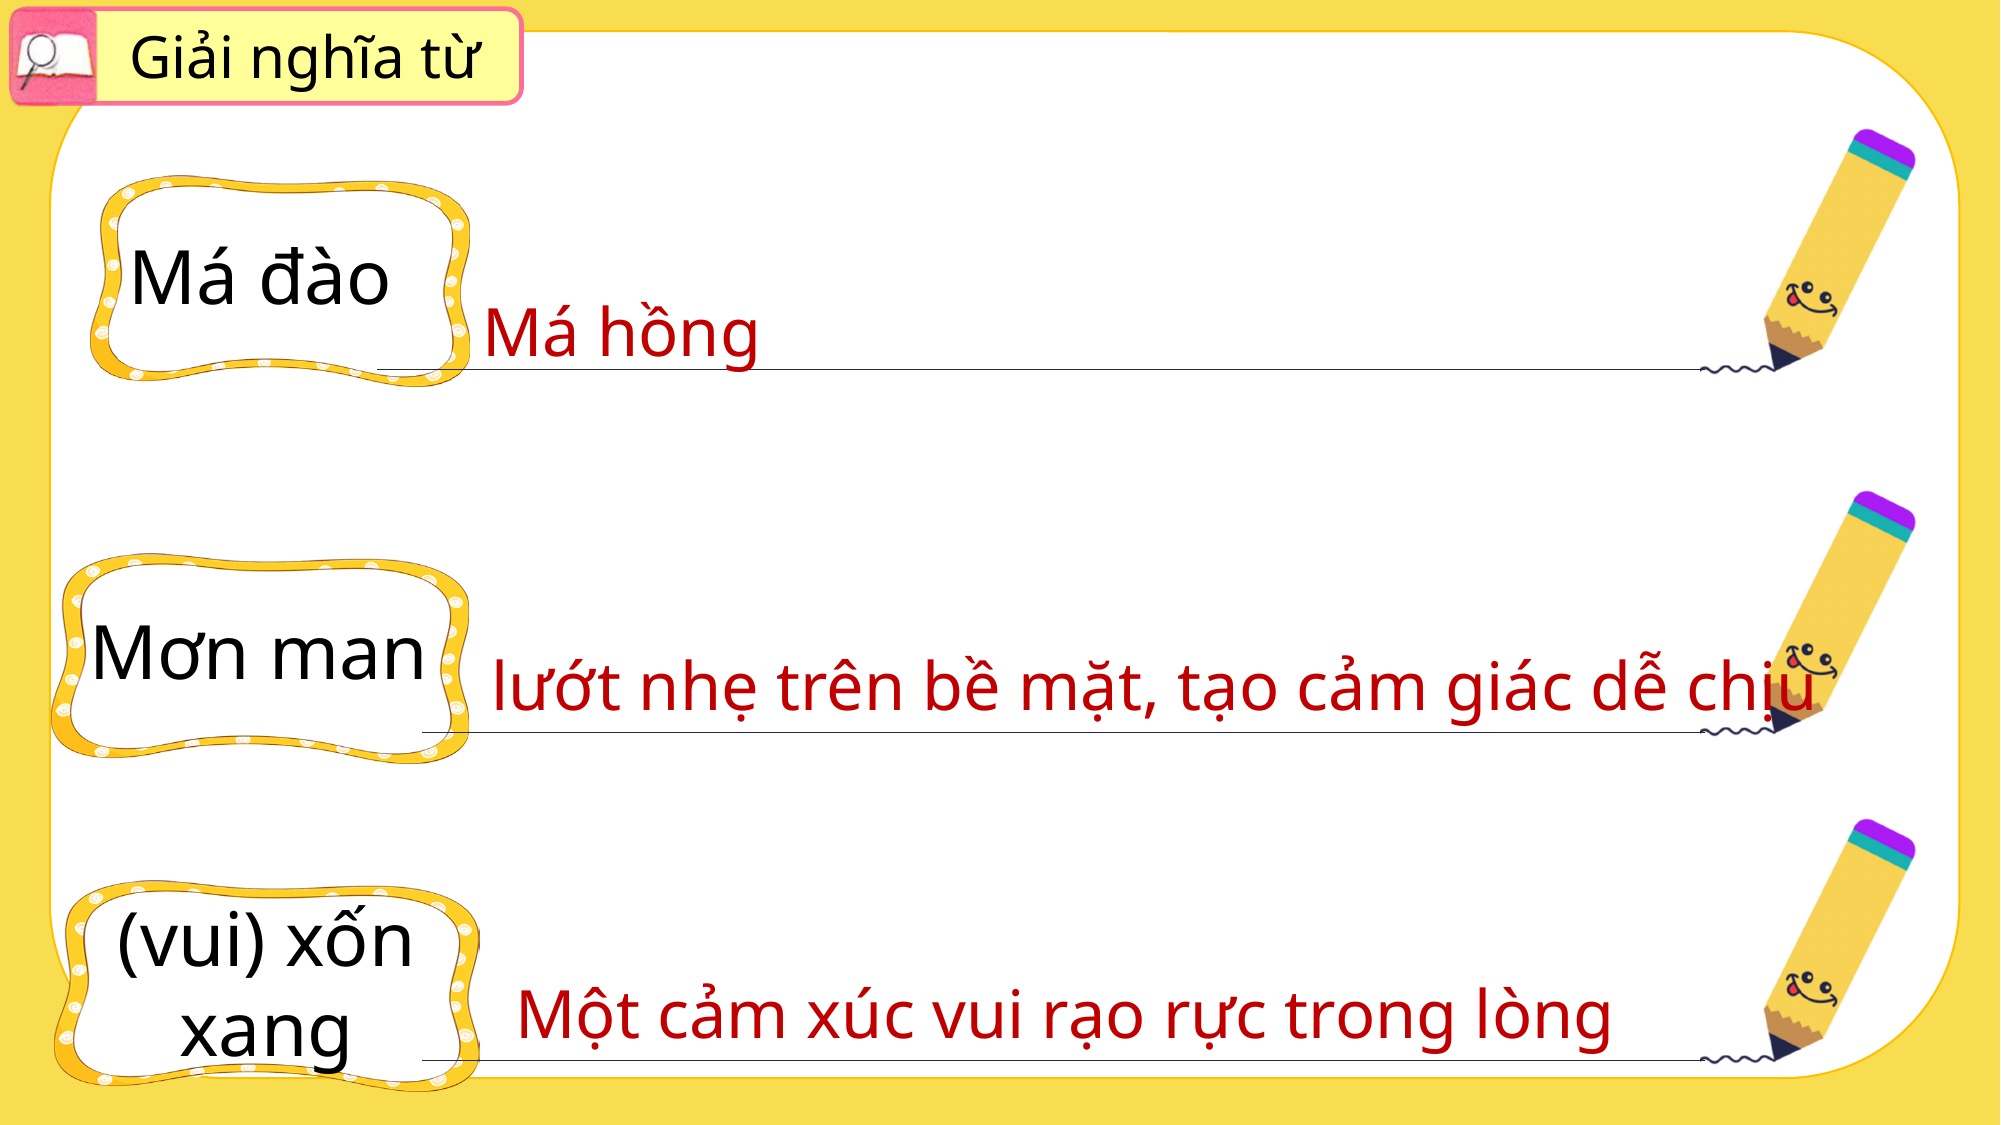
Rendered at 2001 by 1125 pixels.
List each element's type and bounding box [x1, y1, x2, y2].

text_box [422, 474, 1926, 750]
text_box [377, 112, 1926, 387]
text_box [0, 0, 522, 113]
text_box [51, 553, 522, 764]
picture [0, 0, 2000, 1125]
text_box [422, 802, 1926, 1077]
text_box [31, 880, 502, 1092]
text_box [90, 175, 522, 420]
